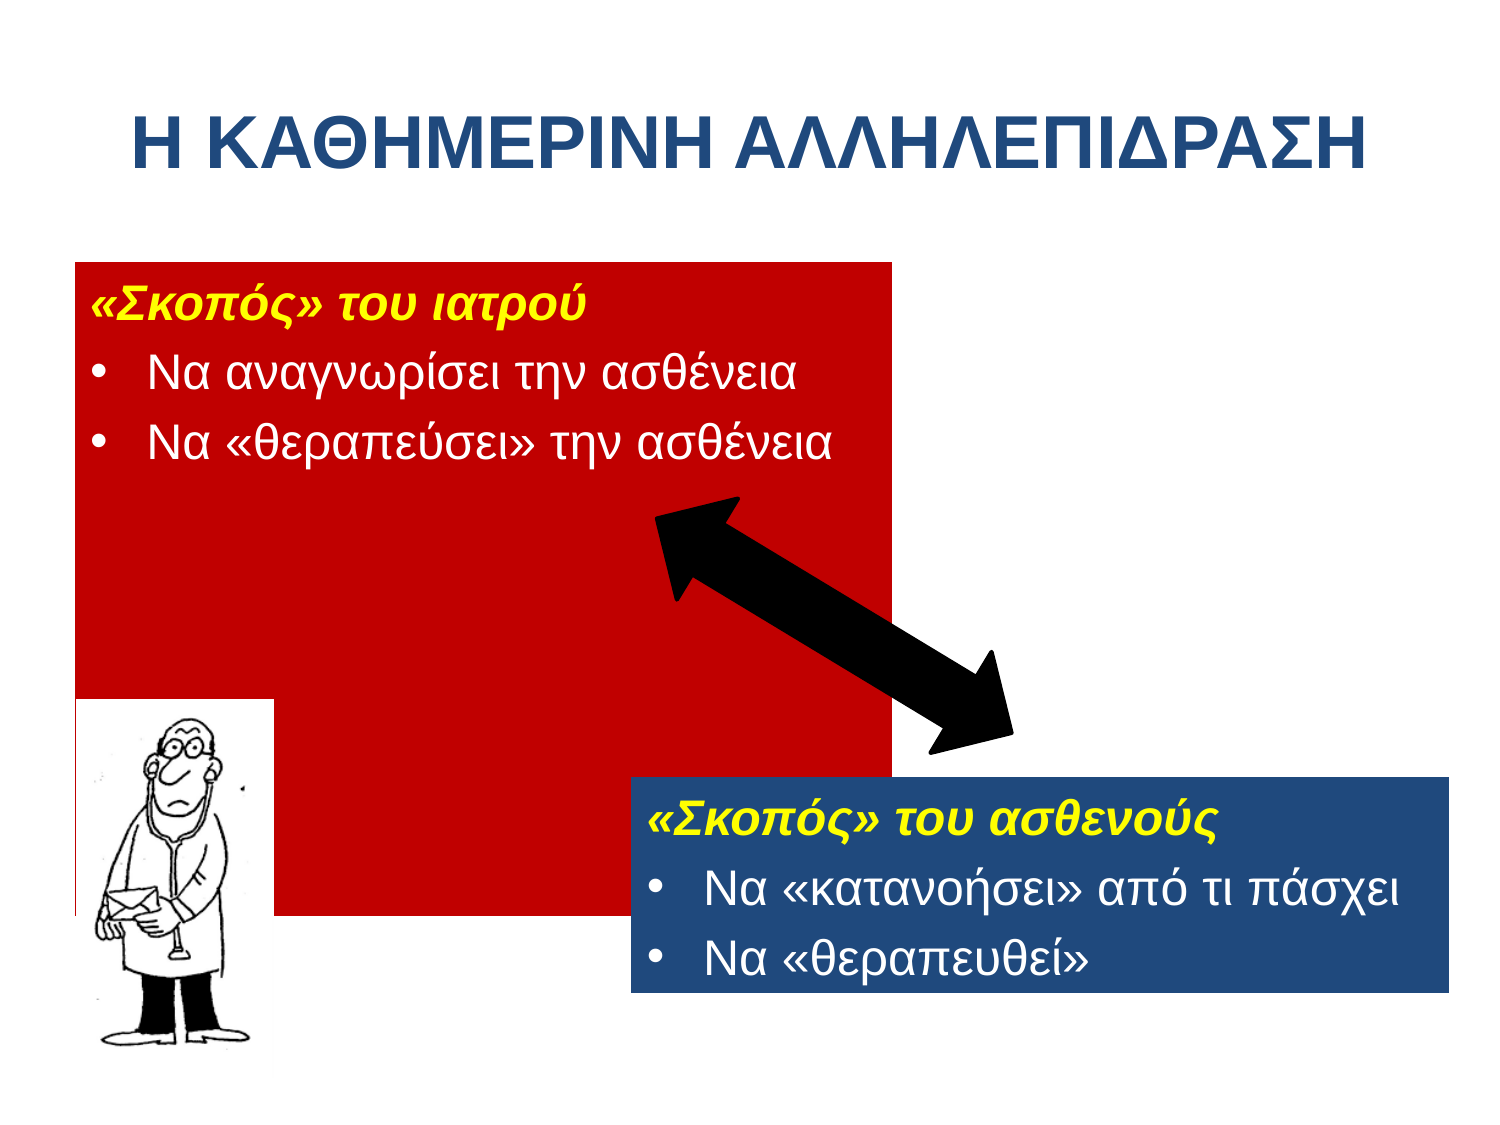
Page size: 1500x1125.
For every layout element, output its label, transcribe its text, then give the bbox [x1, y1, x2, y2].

picture [76, 699, 274, 1078]
text_box [654, 496, 1014, 755]
title Η ΚΑΘΗΜΕΡΙΝΗ ΑΛΛΗΛΕΠΙΔΡΑΣΗ [75, 45, 1425, 233]
list «Σκοπός» του ιατρού Να αναγνωρίσει την ασθένεια Να «θεραπεύσει» την ασθένεια [75, 262, 892, 916]
text_box «Σκοπός» του ασθενούς Να «κατανοήσει» από τι πάσχει Να «θεραπευθεί» [631, 777, 1449, 993]
